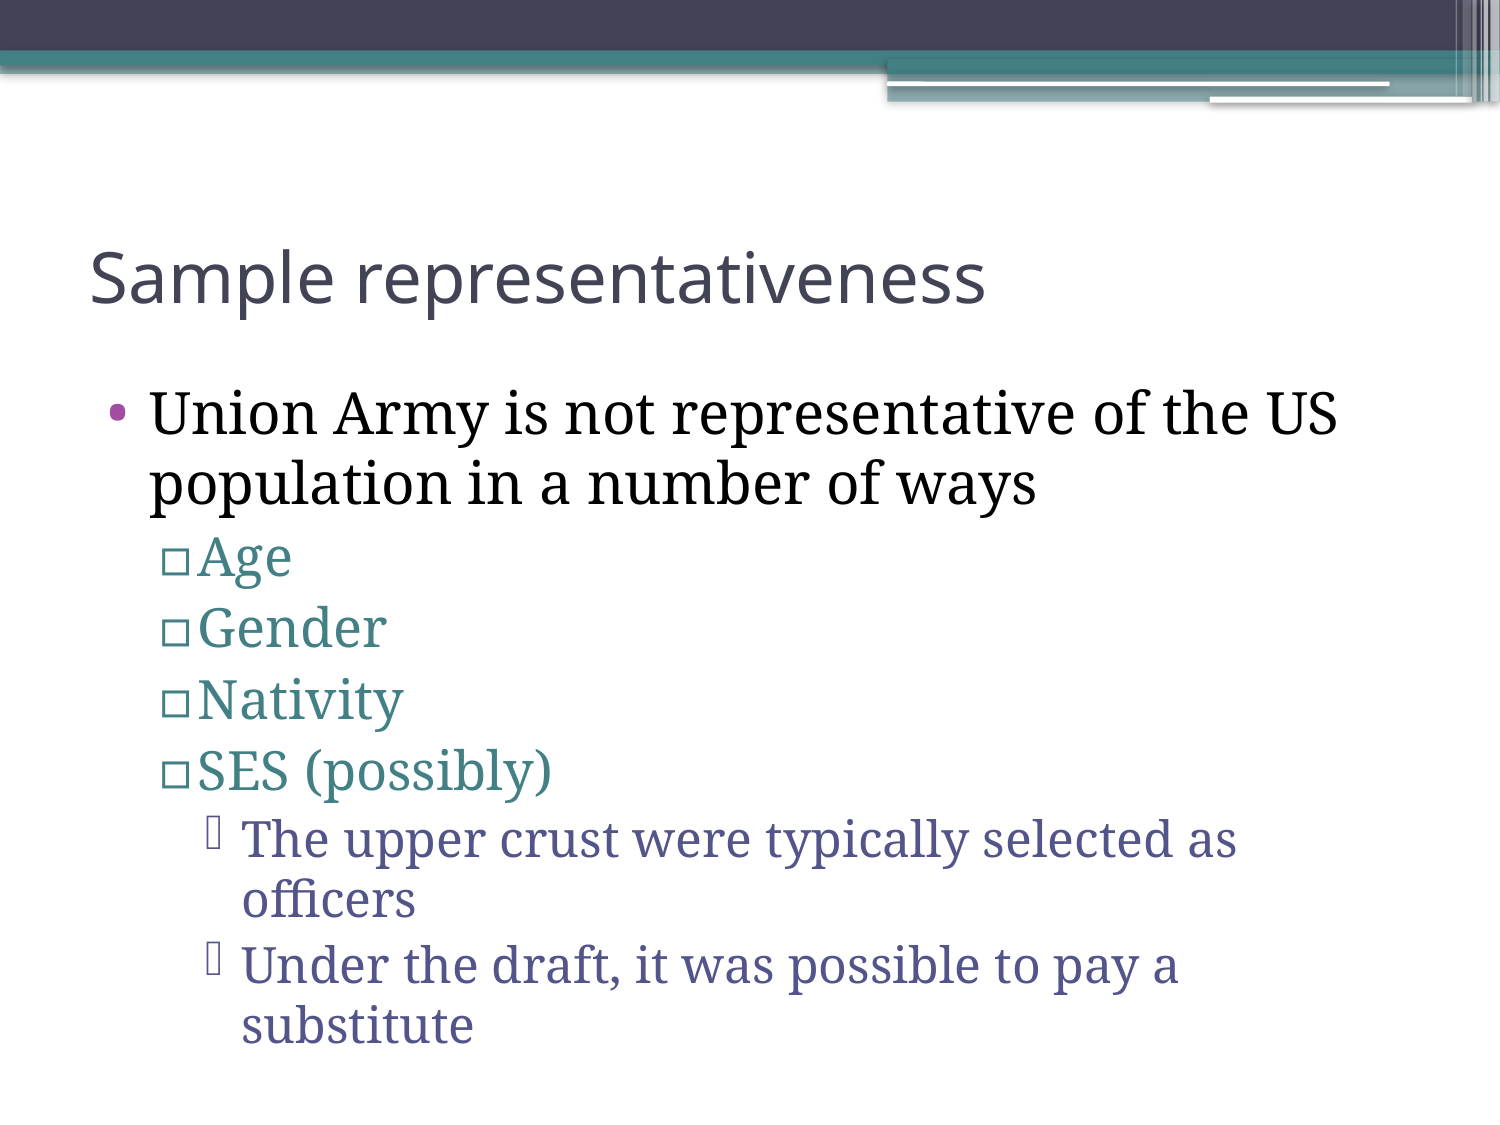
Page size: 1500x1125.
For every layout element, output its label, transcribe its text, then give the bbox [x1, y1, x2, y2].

list Union Army is not representative of the US population in a number of ways Age Gender Nativity SES (possibly) The upper crust were typically selected as officers Under the draft, it was possible to pay a substitute [75, 368, 1425, 1079]
title Sample representativeness [75, 187, 1450, 363]
